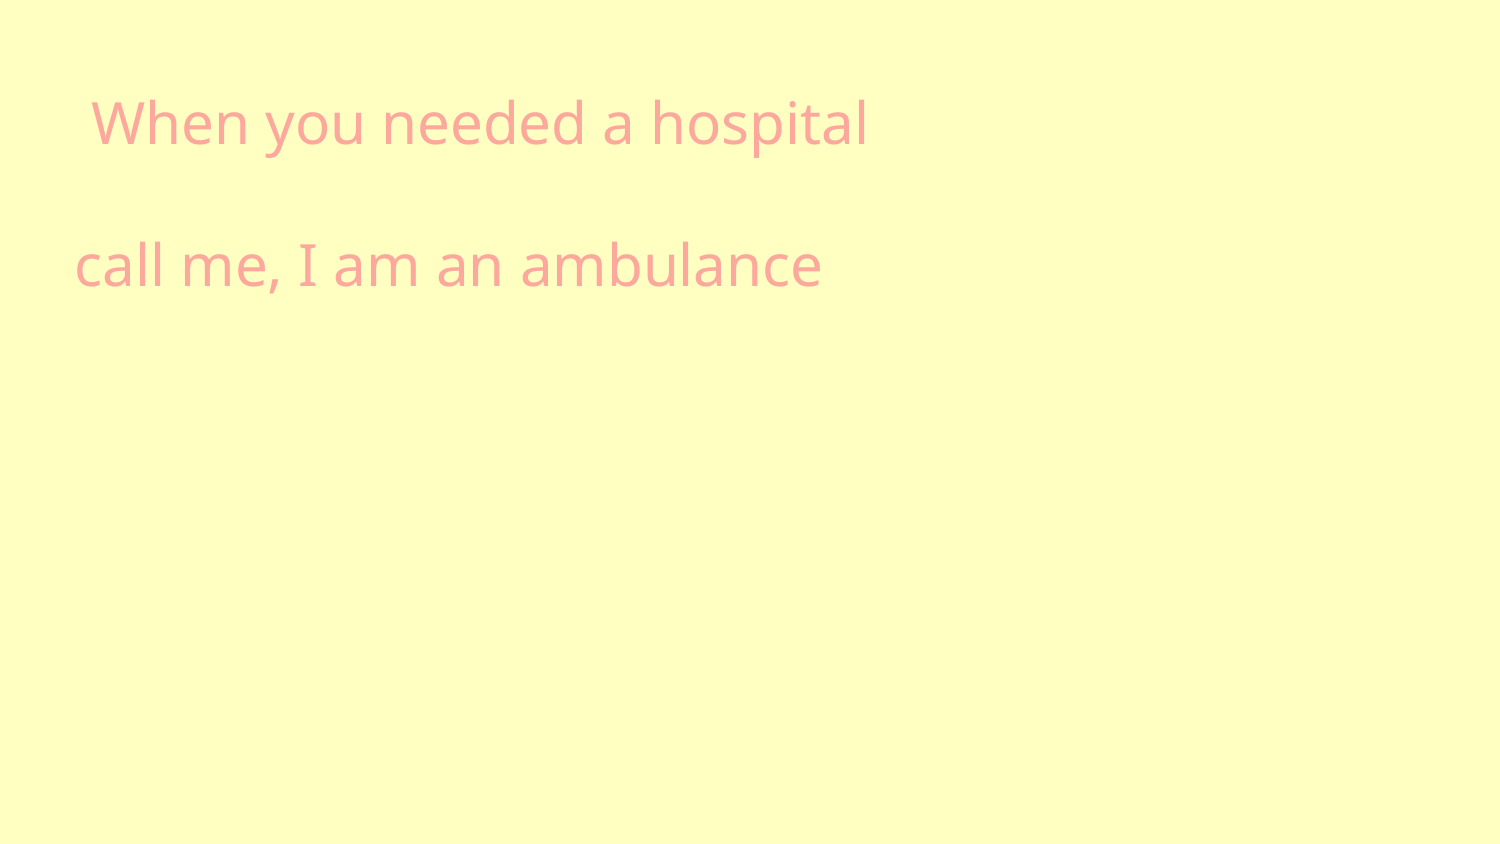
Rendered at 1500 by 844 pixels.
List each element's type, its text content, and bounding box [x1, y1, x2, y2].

text_box When you needed a hospital [76, 79, 885, 164]
text_box call me, I am an ambulance [60, 221, 839, 306]
